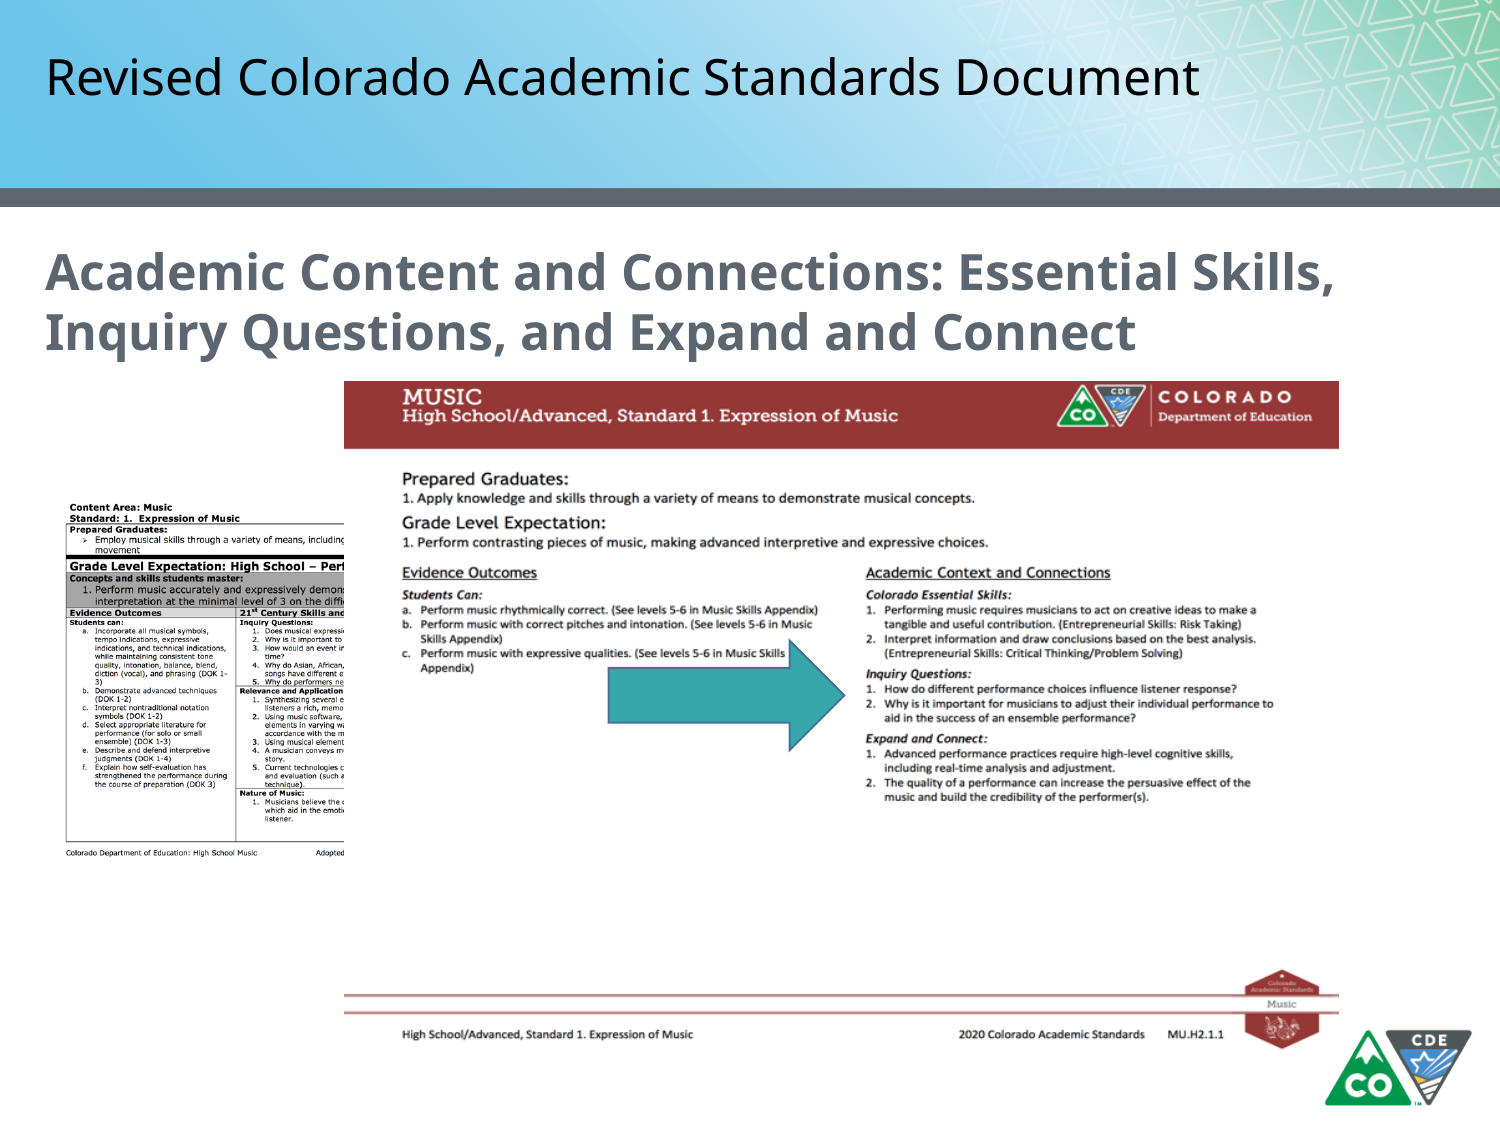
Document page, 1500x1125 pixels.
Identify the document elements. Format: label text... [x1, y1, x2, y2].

title Revised Colorado Academic Standards Document [45, 45, 1339, 162]
list Academic Content and Connections: Essential Skills, Inquiry Questions, and Expand and Connect [45, 239, 1451, 360]
picture [0, 0, 1500, 207]
picture [44, 381, 1482, 1113]
